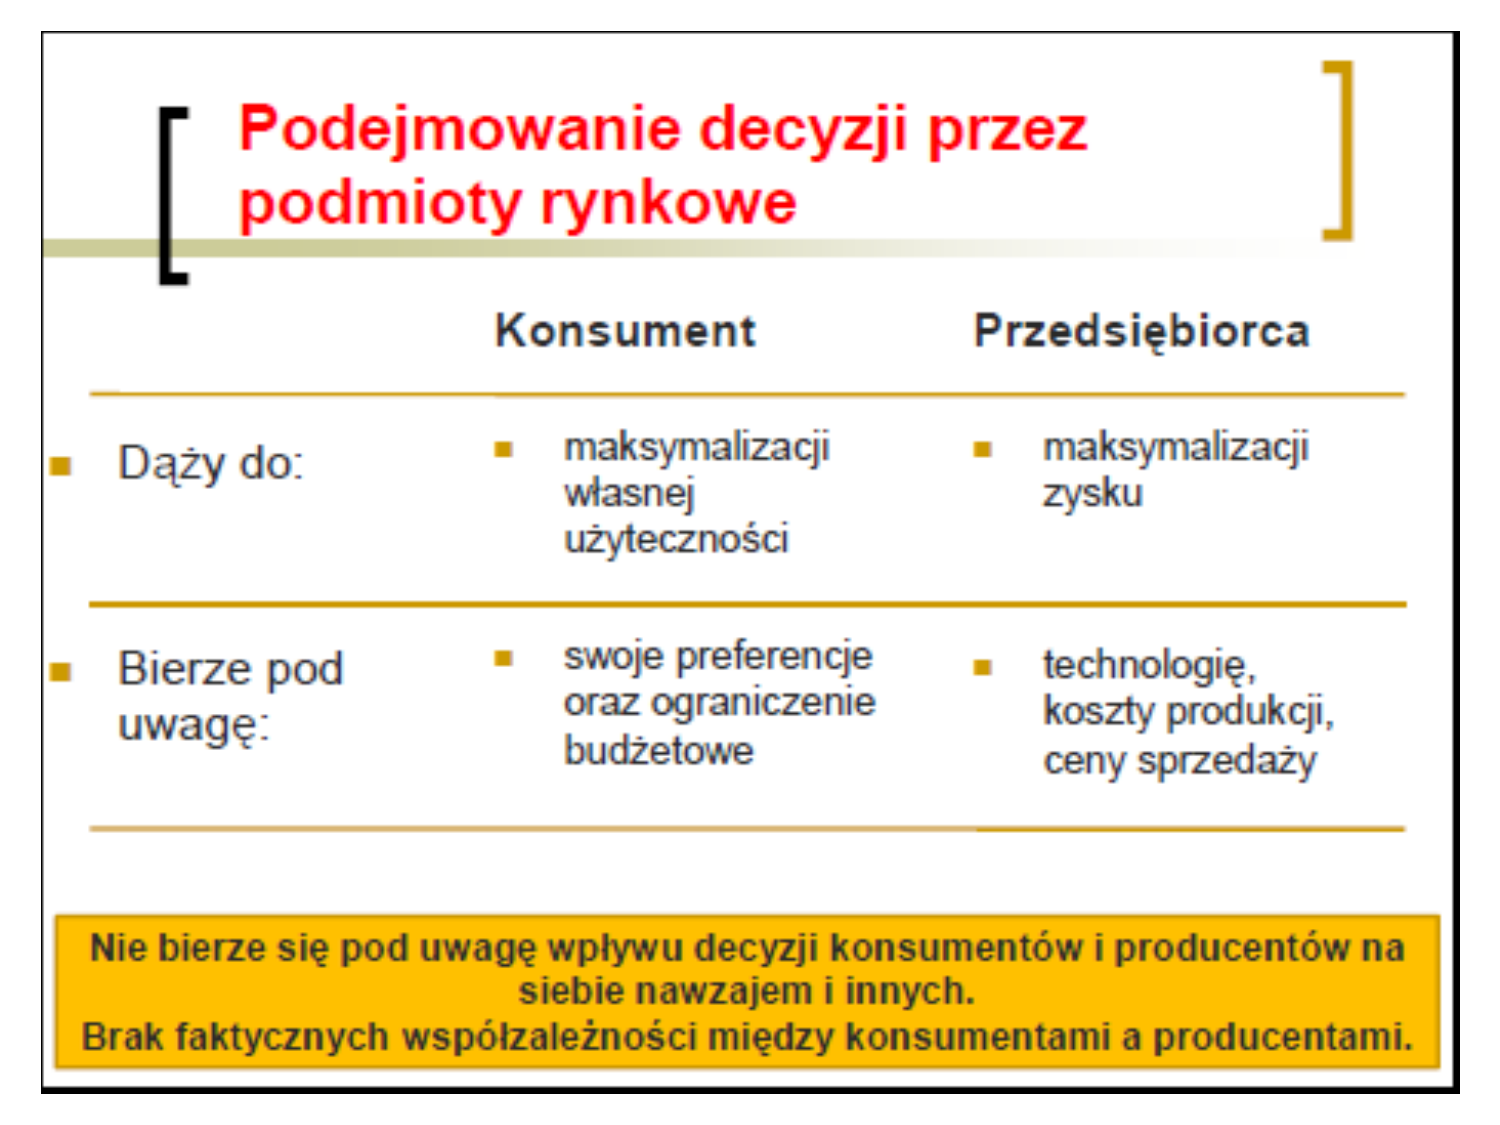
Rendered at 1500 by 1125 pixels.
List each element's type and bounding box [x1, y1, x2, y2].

picture [40, 31, 1460, 1095]
